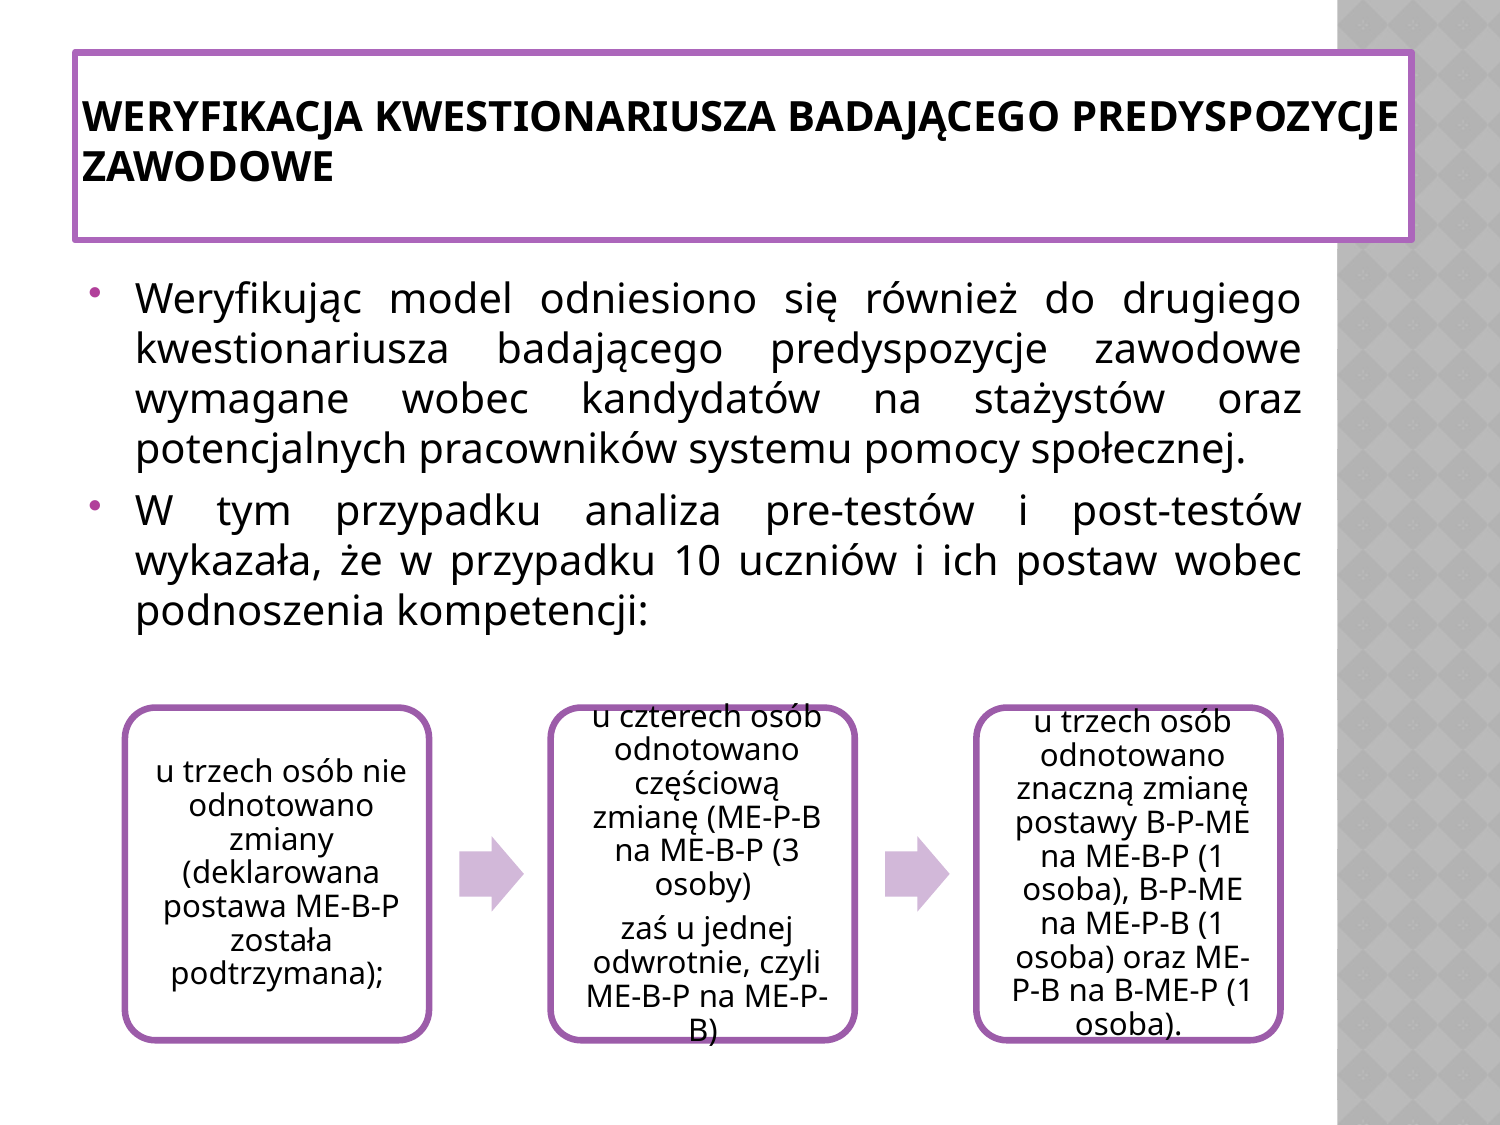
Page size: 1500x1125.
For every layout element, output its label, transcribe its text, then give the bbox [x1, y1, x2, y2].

title Weryfikacja kwestionariusza badającego predyspozycje zawodowe [72, 49, 1415, 243]
list Weryfikując model odniesiono się również do drugiego kwestionariusza badającego predyspozycje zawodowe wymagane wobec kandydatów na stażystów oraz potencjalnych pracowników systemu pomocy społecznej. W tym przypadku analiza pre-testów i post-testów wykazała, że w przypadku 10 uczniów i ich postaw wobec podnoszenia kompetencji: [75, 264, 1317, 634]
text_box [123, 680, 1282, 1068]
